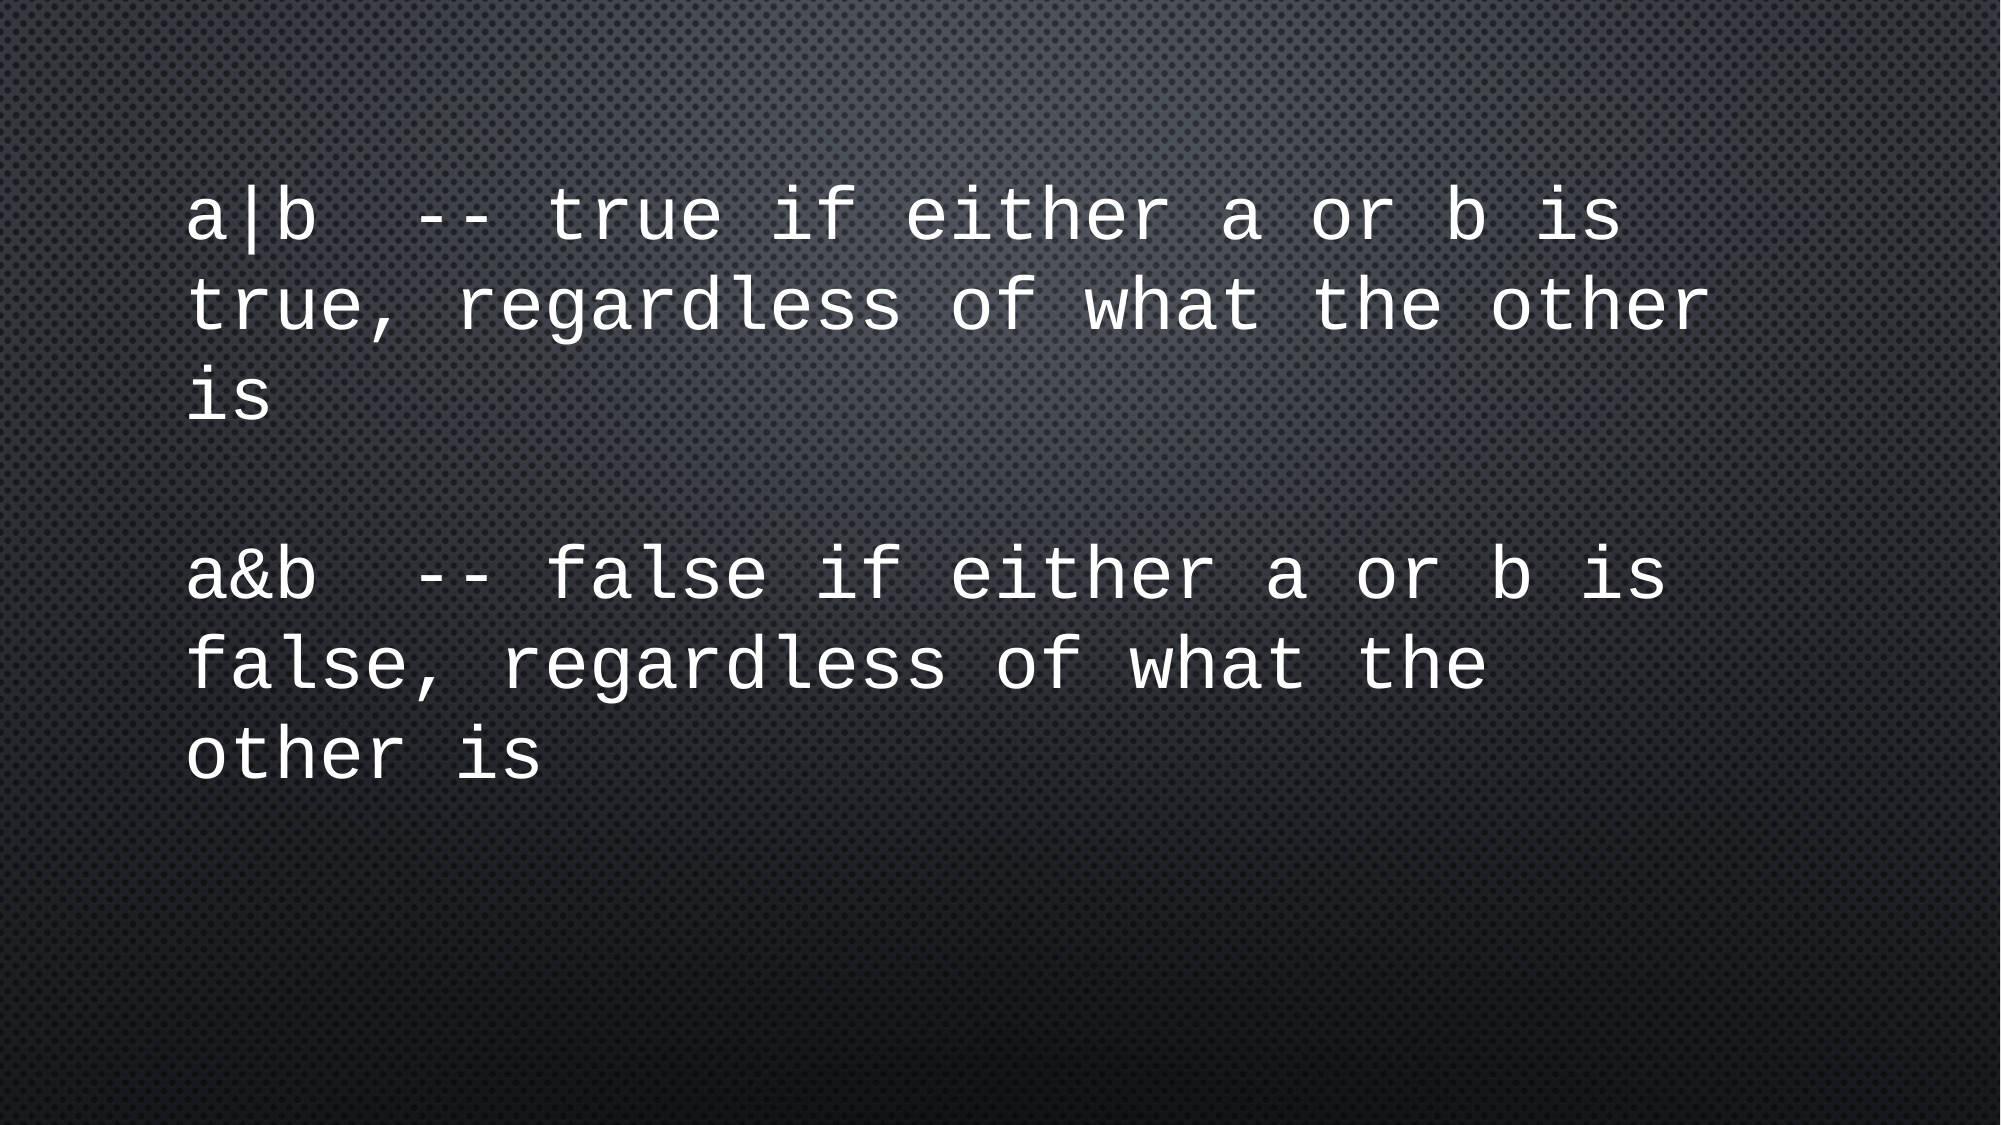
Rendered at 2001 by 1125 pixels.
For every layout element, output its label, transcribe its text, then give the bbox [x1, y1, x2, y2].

text_box a|b -- true if either a or b is true, regardless of what the other is [169, 157, 1781, 443]
text_box a&b -- false if either a or b is false, regardless of what the other is [169, 516, 1735, 801]
